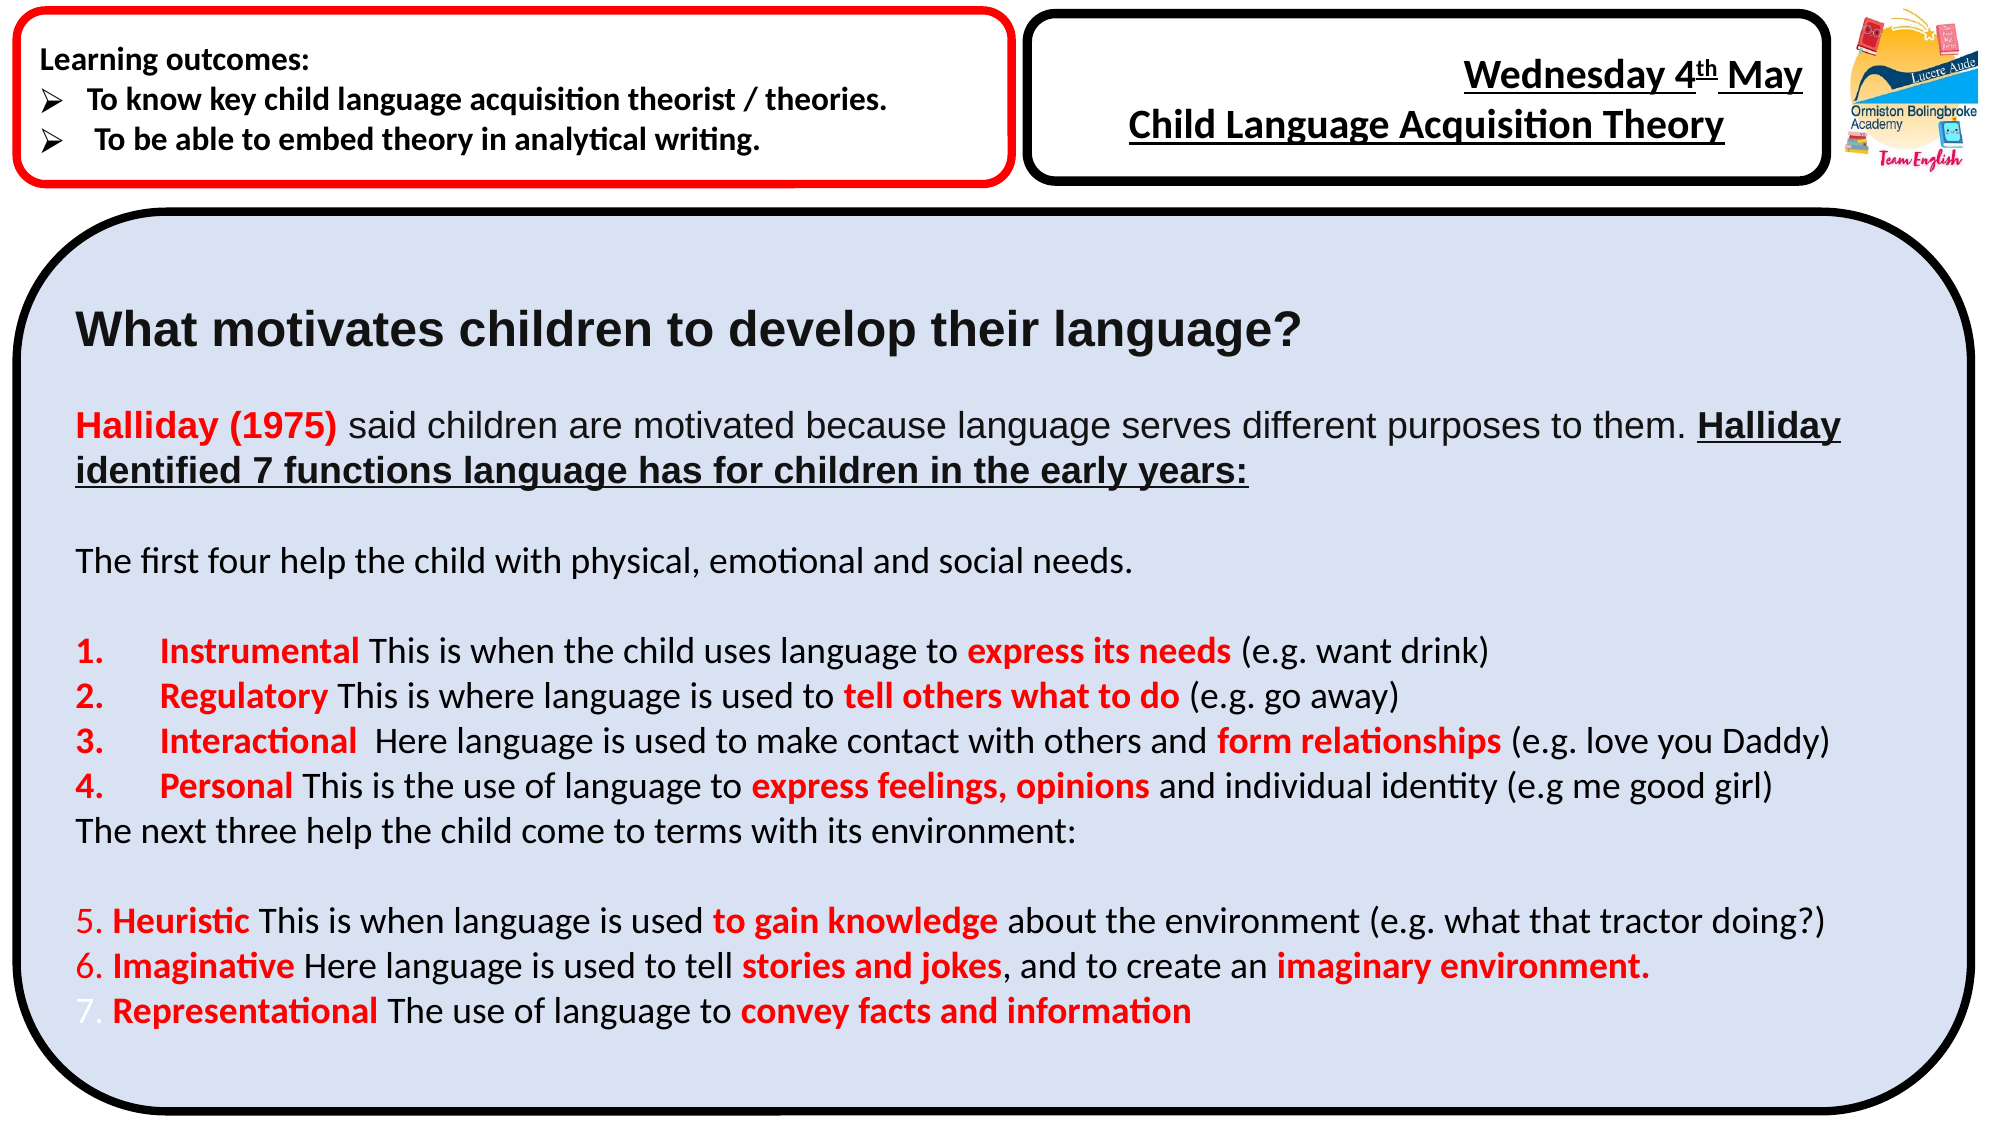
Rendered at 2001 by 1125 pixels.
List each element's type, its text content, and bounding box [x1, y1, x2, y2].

text_box Wednesday 4th May Child Language Acquisition Theory [1027, 13, 1821, 182]
picture [1826, 4, 2001, 180]
text_box What motivates children to develop their language? Halliday (1975) said children are motivated because language serves different purposes to them. Halliday identified 7 functions language has for children in the early years: The first four help the child with physical, emotional and social needs. Instrumental This is when the child uses language to express its needs (e.g. want drink) Regulatory This is where language is used to tell others what to do (e.g. go away) Interactional Here language is used to make contact with others and form relationships (e.g. love you Daddy) Personal This is the use of language to express feelings, opinions and individual identity (e.g me good girl) The next three help the child come to terms with its environment: 5. Heuristic This is when language is used to gain knowledge about the environment (e.g. what that tractor doing?) 6. Imaginative Here language is used to tell stories and jokes, and to create an imaginary environment. 7. Representational The use of language to convey facts and information [16, 211, 1972, 1112]
text_box Learning outcomes: To know key child language acquisition theorist / theories. To be able to embed theory in analytical writing. [16, 10, 1012, 185]
